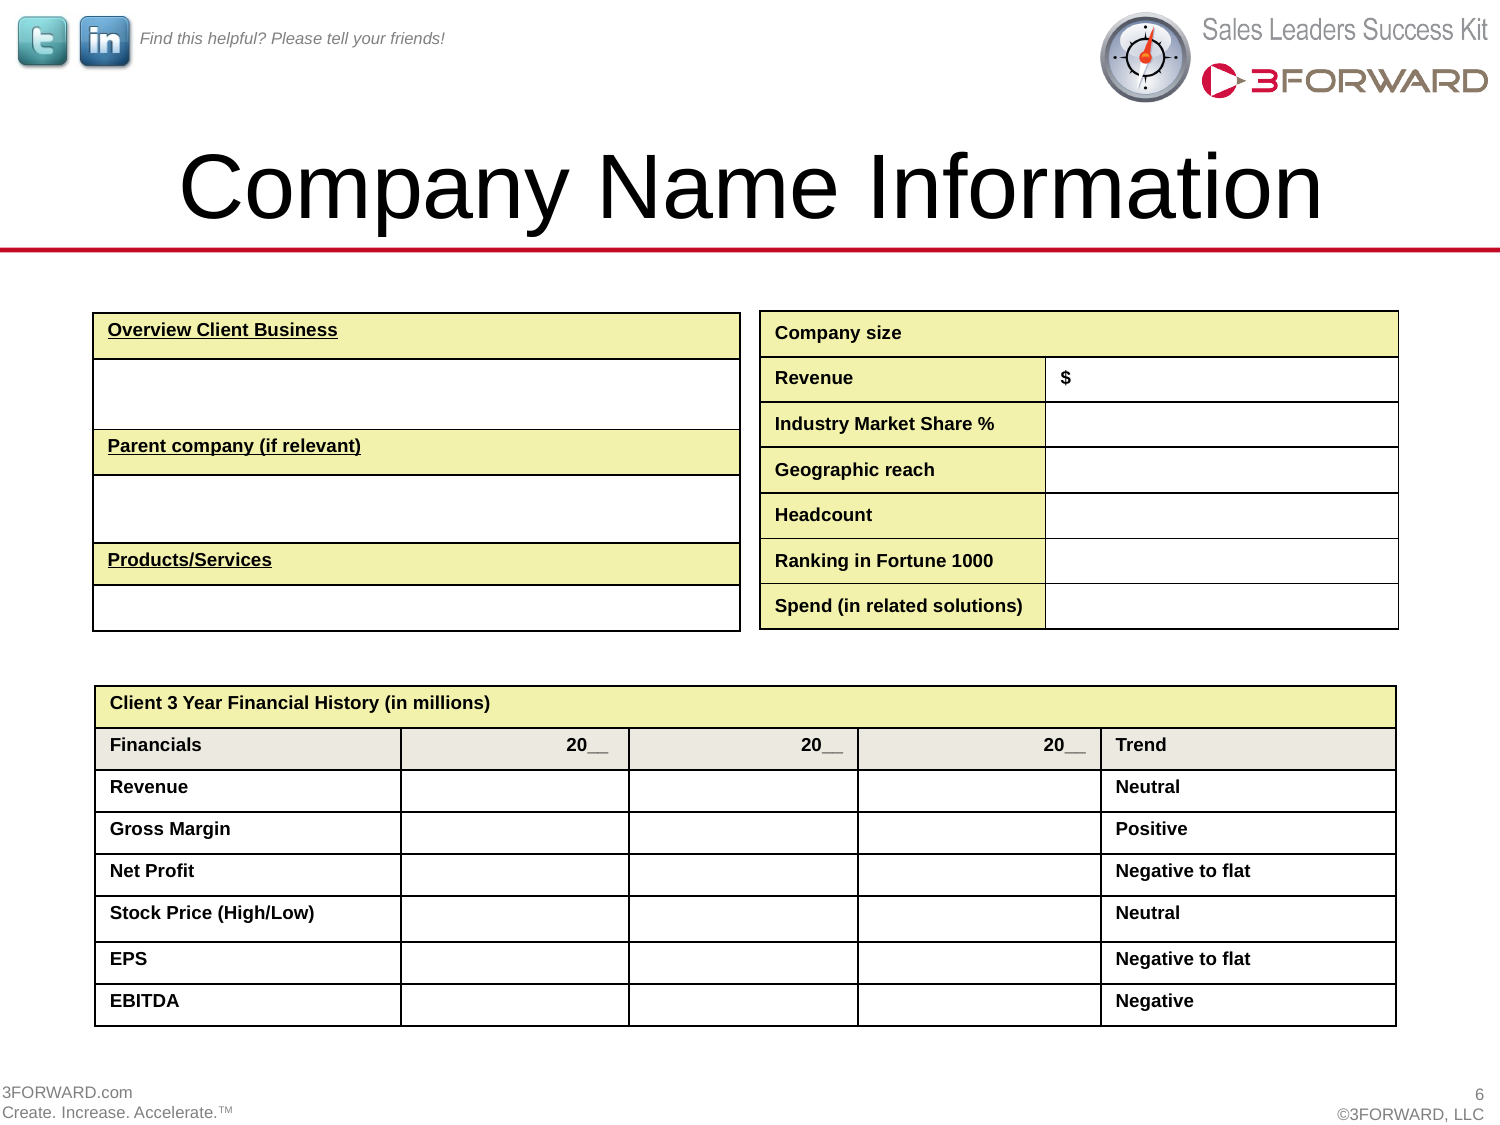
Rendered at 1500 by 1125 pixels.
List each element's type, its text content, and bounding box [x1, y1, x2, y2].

table_cell [402, 855, 628, 895]
slide_number 6 ©3FORWARD, LLC [1149, 1076, 1500, 1125]
table_cell [402, 771, 628, 811]
table_cell [859, 813, 1100, 853]
table_cell [630, 985, 857, 1025]
table_cell Spend (in related solutions) [761, 584, 1045, 628]
table_cell Ranking in Fortune 1000 [761, 539, 1045, 583]
text_box [0, 0, 58, 135]
table_cell Stock Price (High/Low) [96, 897, 400, 941]
table_cell EPS [96, 943, 400, 983]
table_cell Neutral [1102, 771, 1395, 811]
table_cell [402, 897, 628, 941]
table_cell [630, 855, 857, 895]
table_cell Gross Margin [96, 813, 400, 853]
table_header Overview Client Business [94, 314, 739, 358]
table_cell $ [1046, 358, 1398, 401]
table_cell [630, 813, 857, 853]
table_cell [402, 943, 628, 983]
table_cell [630, 943, 857, 983]
table_cell Positive [1102, 813, 1395, 853]
table_cell [859, 855, 1100, 895]
picture [58, 12, 139, 75]
table_cell [94, 476, 739, 542]
table_cell Headcount [761, 494, 1045, 538]
table_cell [1046, 403, 1398, 446]
table_cell Net Profit [96, 855, 400, 895]
table_cell [94, 586, 739, 630]
table_cell [94, 360, 739, 429]
table_cell [1046, 494, 1398, 538]
table_header Company size [761, 312, 1398, 356]
table_header Client 3 Year Financial History (in millions) [96, 687, 1395, 727]
table_cell Industry Market Share % [761, 403, 1045, 446]
table_cell 20__ [402, 729, 628, 769]
picture [1100, 12, 1488, 103]
table_cell Neutral [1102, 897, 1395, 941]
table_cell [1046, 584, 1398, 628]
table_cell [859, 771, 1100, 811]
table_cell [859, 897, 1100, 941]
table_cell Revenue [96, 771, 400, 811]
text_box 3FORWARD.com Create. Increase. Accelerate.TM [0, 1074, 539, 1125]
table_cell [1046, 448, 1398, 492]
table_cell Negative to flat [1102, 943, 1395, 983]
table_cell Revenue [761, 358, 1045, 401]
table_cell [402, 985, 628, 1025]
table_cell Geographic reach [761, 448, 1045, 492]
table_cell Financials [96, 729, 400, 769]
table_cell Products/Services [94, 544, 739, 584]
table_cell 20__ [859, 729, 1100, 769]
title Company Name Information [77, 113, 1427, 252]
table_cell [630, 771, 857, 811]
table_cell [630, 897, 857, 941]
table_cell Negative to flat [1102, 855, 1395, 895]
table_cell EBITDA [96, 985, 400, 1025]
table_cell [859, 985, 1100, 1025]
table_cell Trend [1102, 729, 1395, 769]
table_cell 20__ [630, 729, 857, 769]
table_cell [1046, 539, 1398, 583]
table_cell Negative [1102, 985, 1395, 1025]
table_cell [859, 943, 1100, 983]
table_cell Parent company (if relevant) [94, 430, 739, 474]
table_cell [402, 813, 628, 853]
